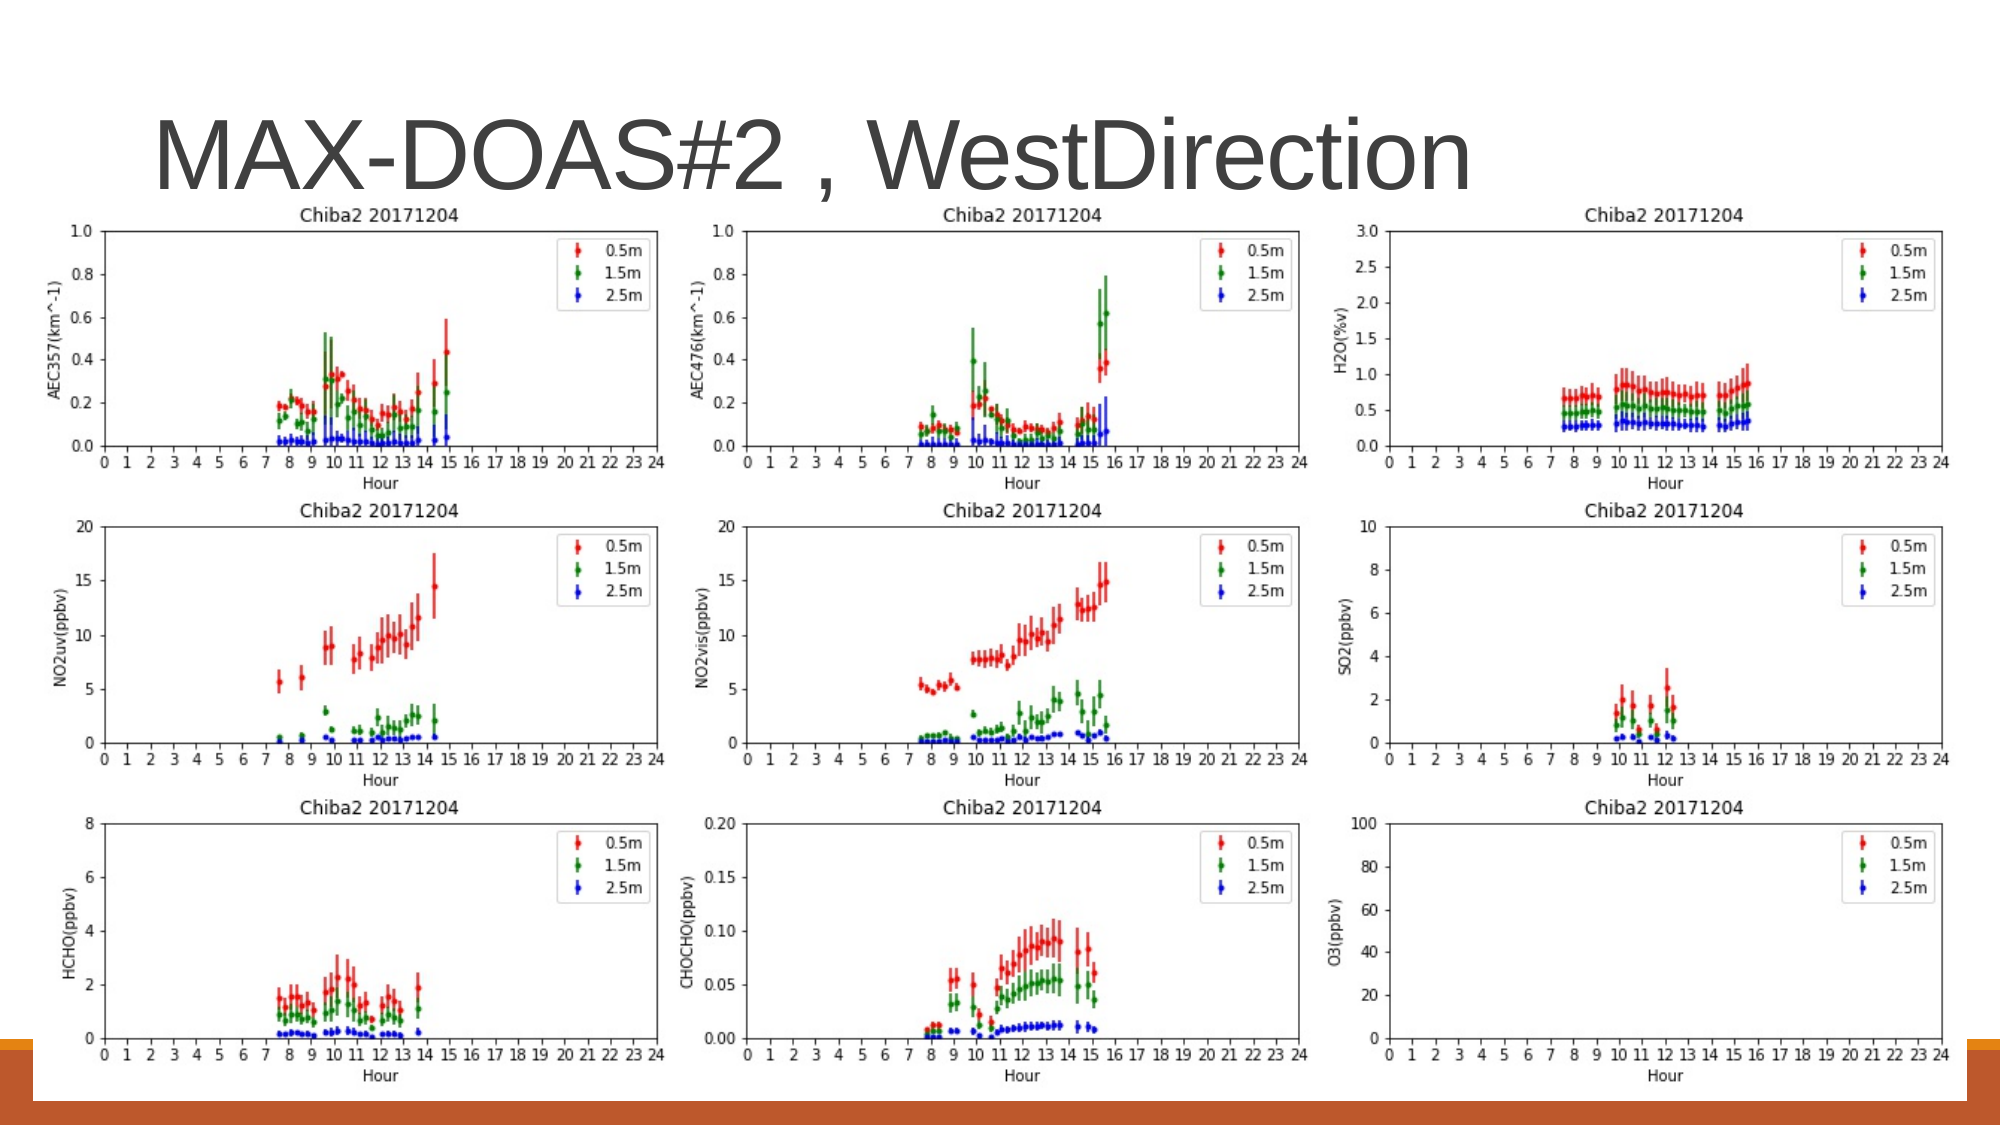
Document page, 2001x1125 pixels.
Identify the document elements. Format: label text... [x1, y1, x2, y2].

picture [33, 133, 1967, 1101]
title MAX-DOAS#2 , WestDirection [137, 0, 1863, 130]
